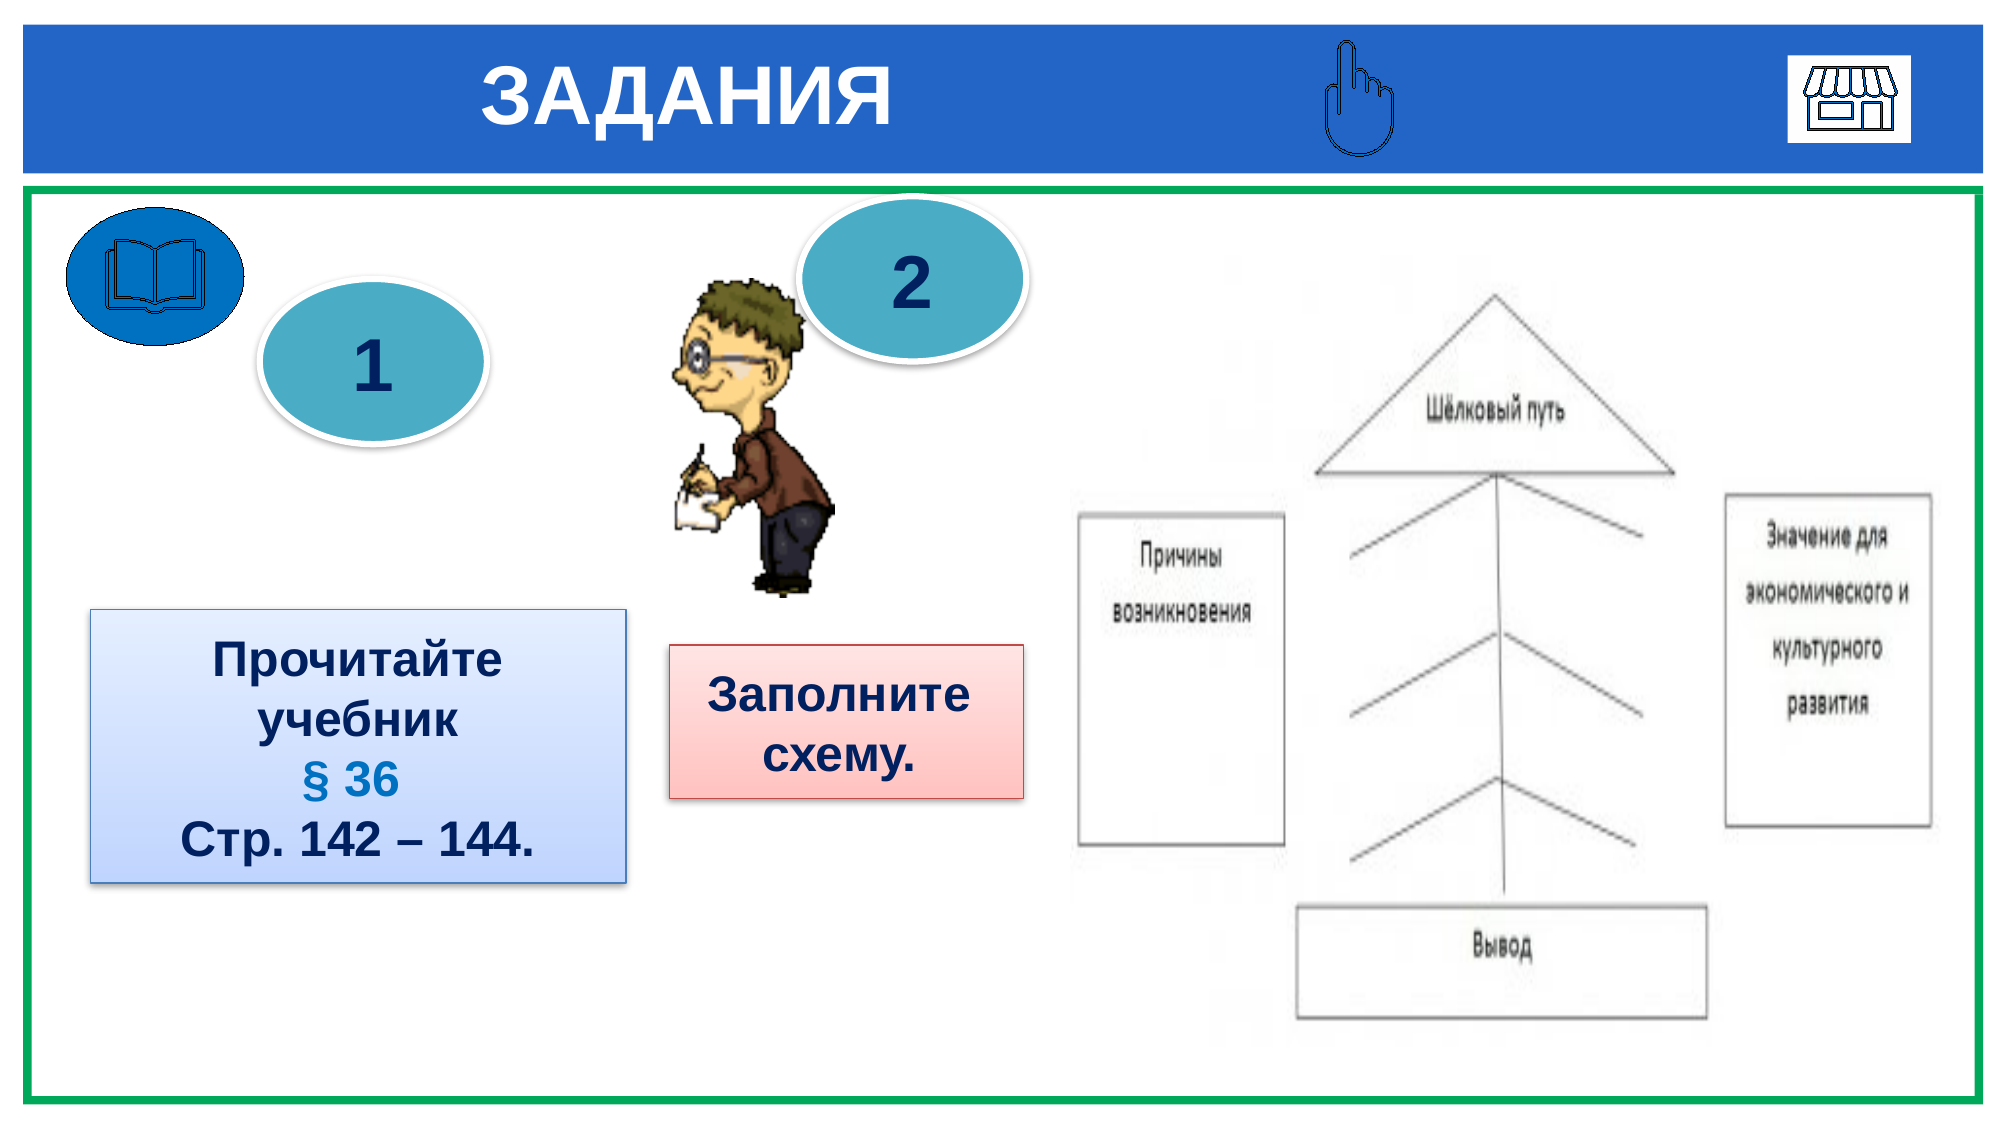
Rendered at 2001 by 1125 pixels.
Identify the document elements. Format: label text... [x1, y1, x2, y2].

text_box [1325, 40, 1394, 157]
text_box Прочитайте учебник § 36 Стр. 142 – 144. [90, 609, 627, 884]
text_box 2 [796, 193, 1030, 365]
picture [1070, 255, 1946, 1047]
picture [645, 278, 835, 599]
title ЗАДАНИЯ [55, 0, 1276, 185]
text_box [1803, 66, 1898, 131]
text_box 1 [256, 275, 491, 448]
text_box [65, 207, 245, 346]
text_box [1787, 55, 1911, 143]
text_box Заполните схему. [669, 644, 1024, 799]
